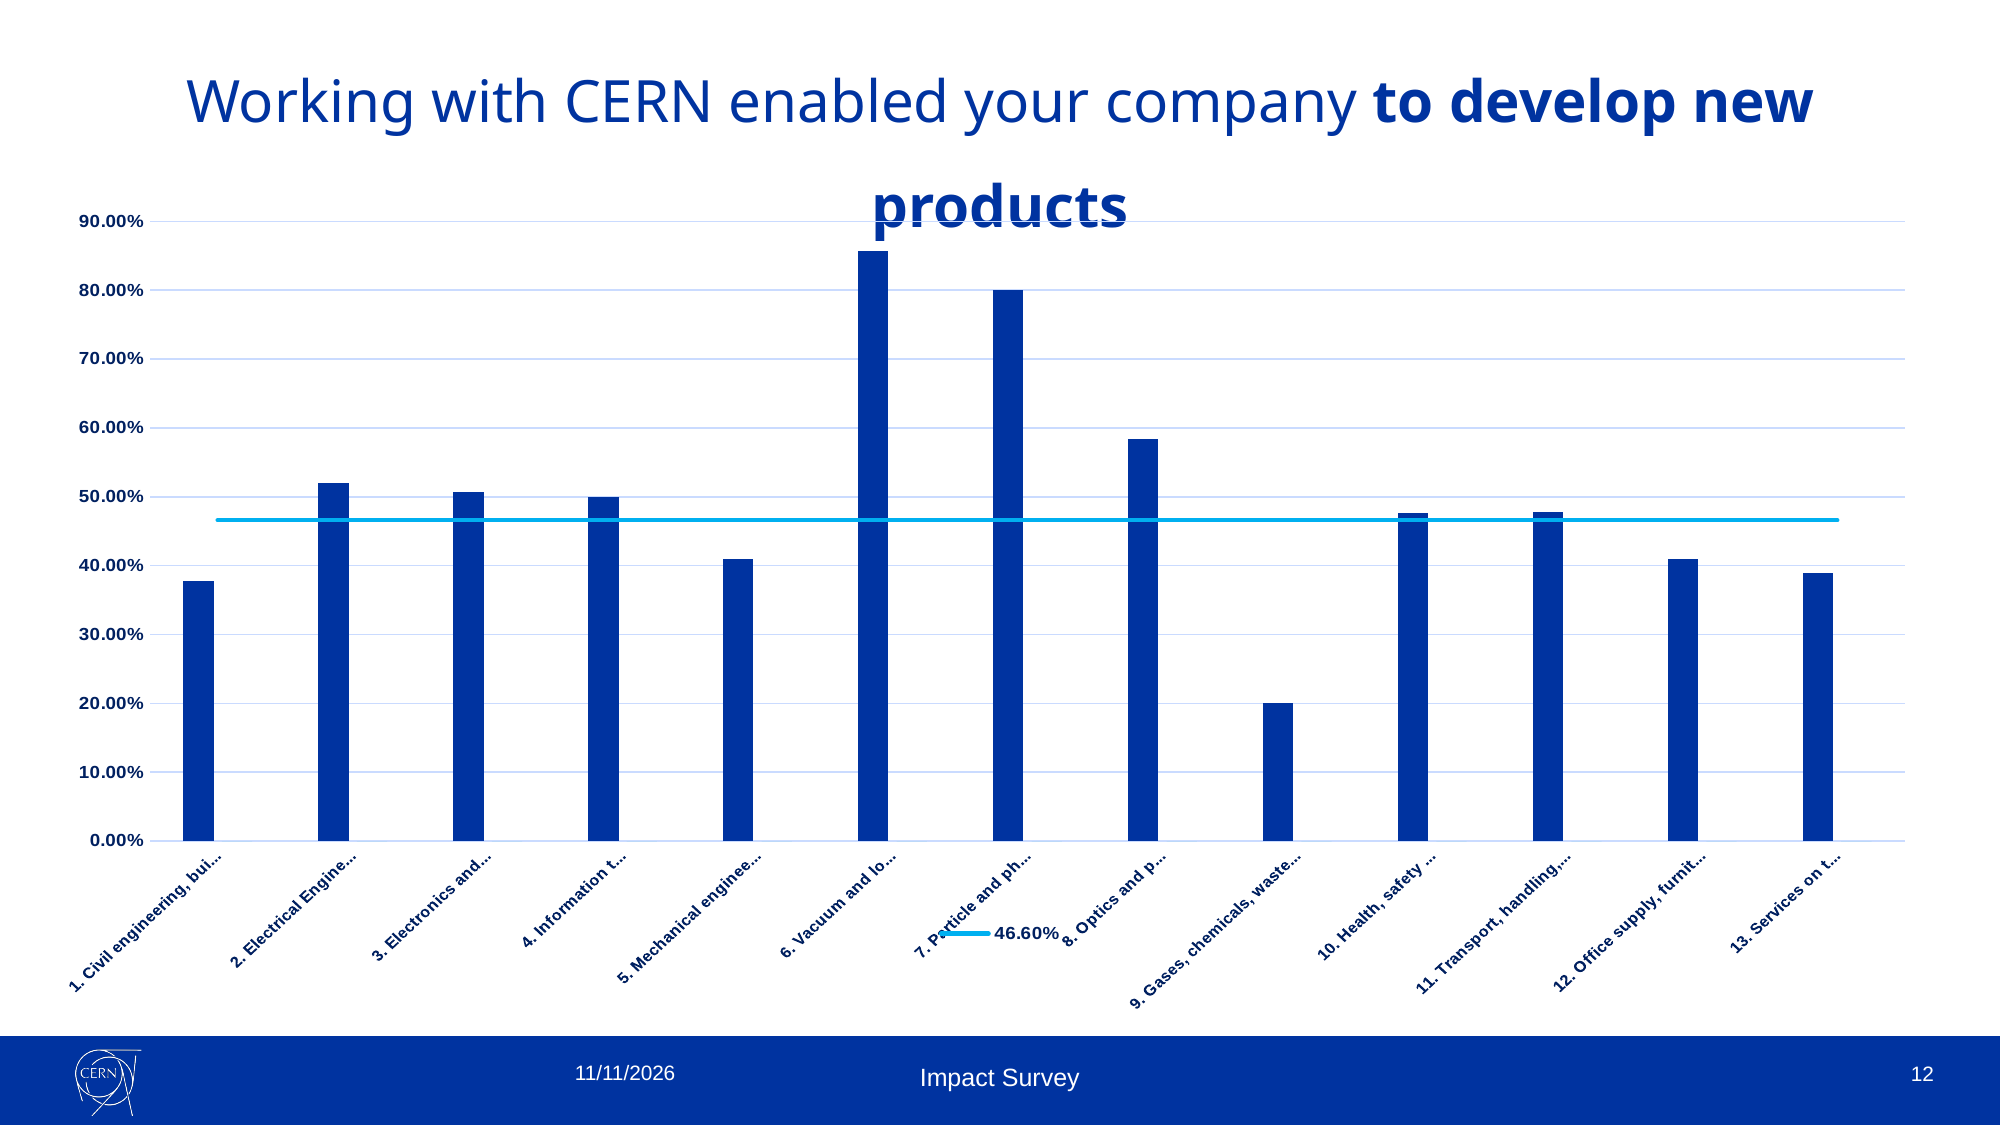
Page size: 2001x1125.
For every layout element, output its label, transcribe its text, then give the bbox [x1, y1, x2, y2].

chart [64, 155, 1936, 1013]
footer Impact Survey [648, 1046, 1352, 1107]
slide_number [571, 1041, 676, 1102]
slide_number 12 [1822, 1042, 1934, 1103]
text_box Working with CERN enabled your company to develop new products [64, 21, 1936, 155]
